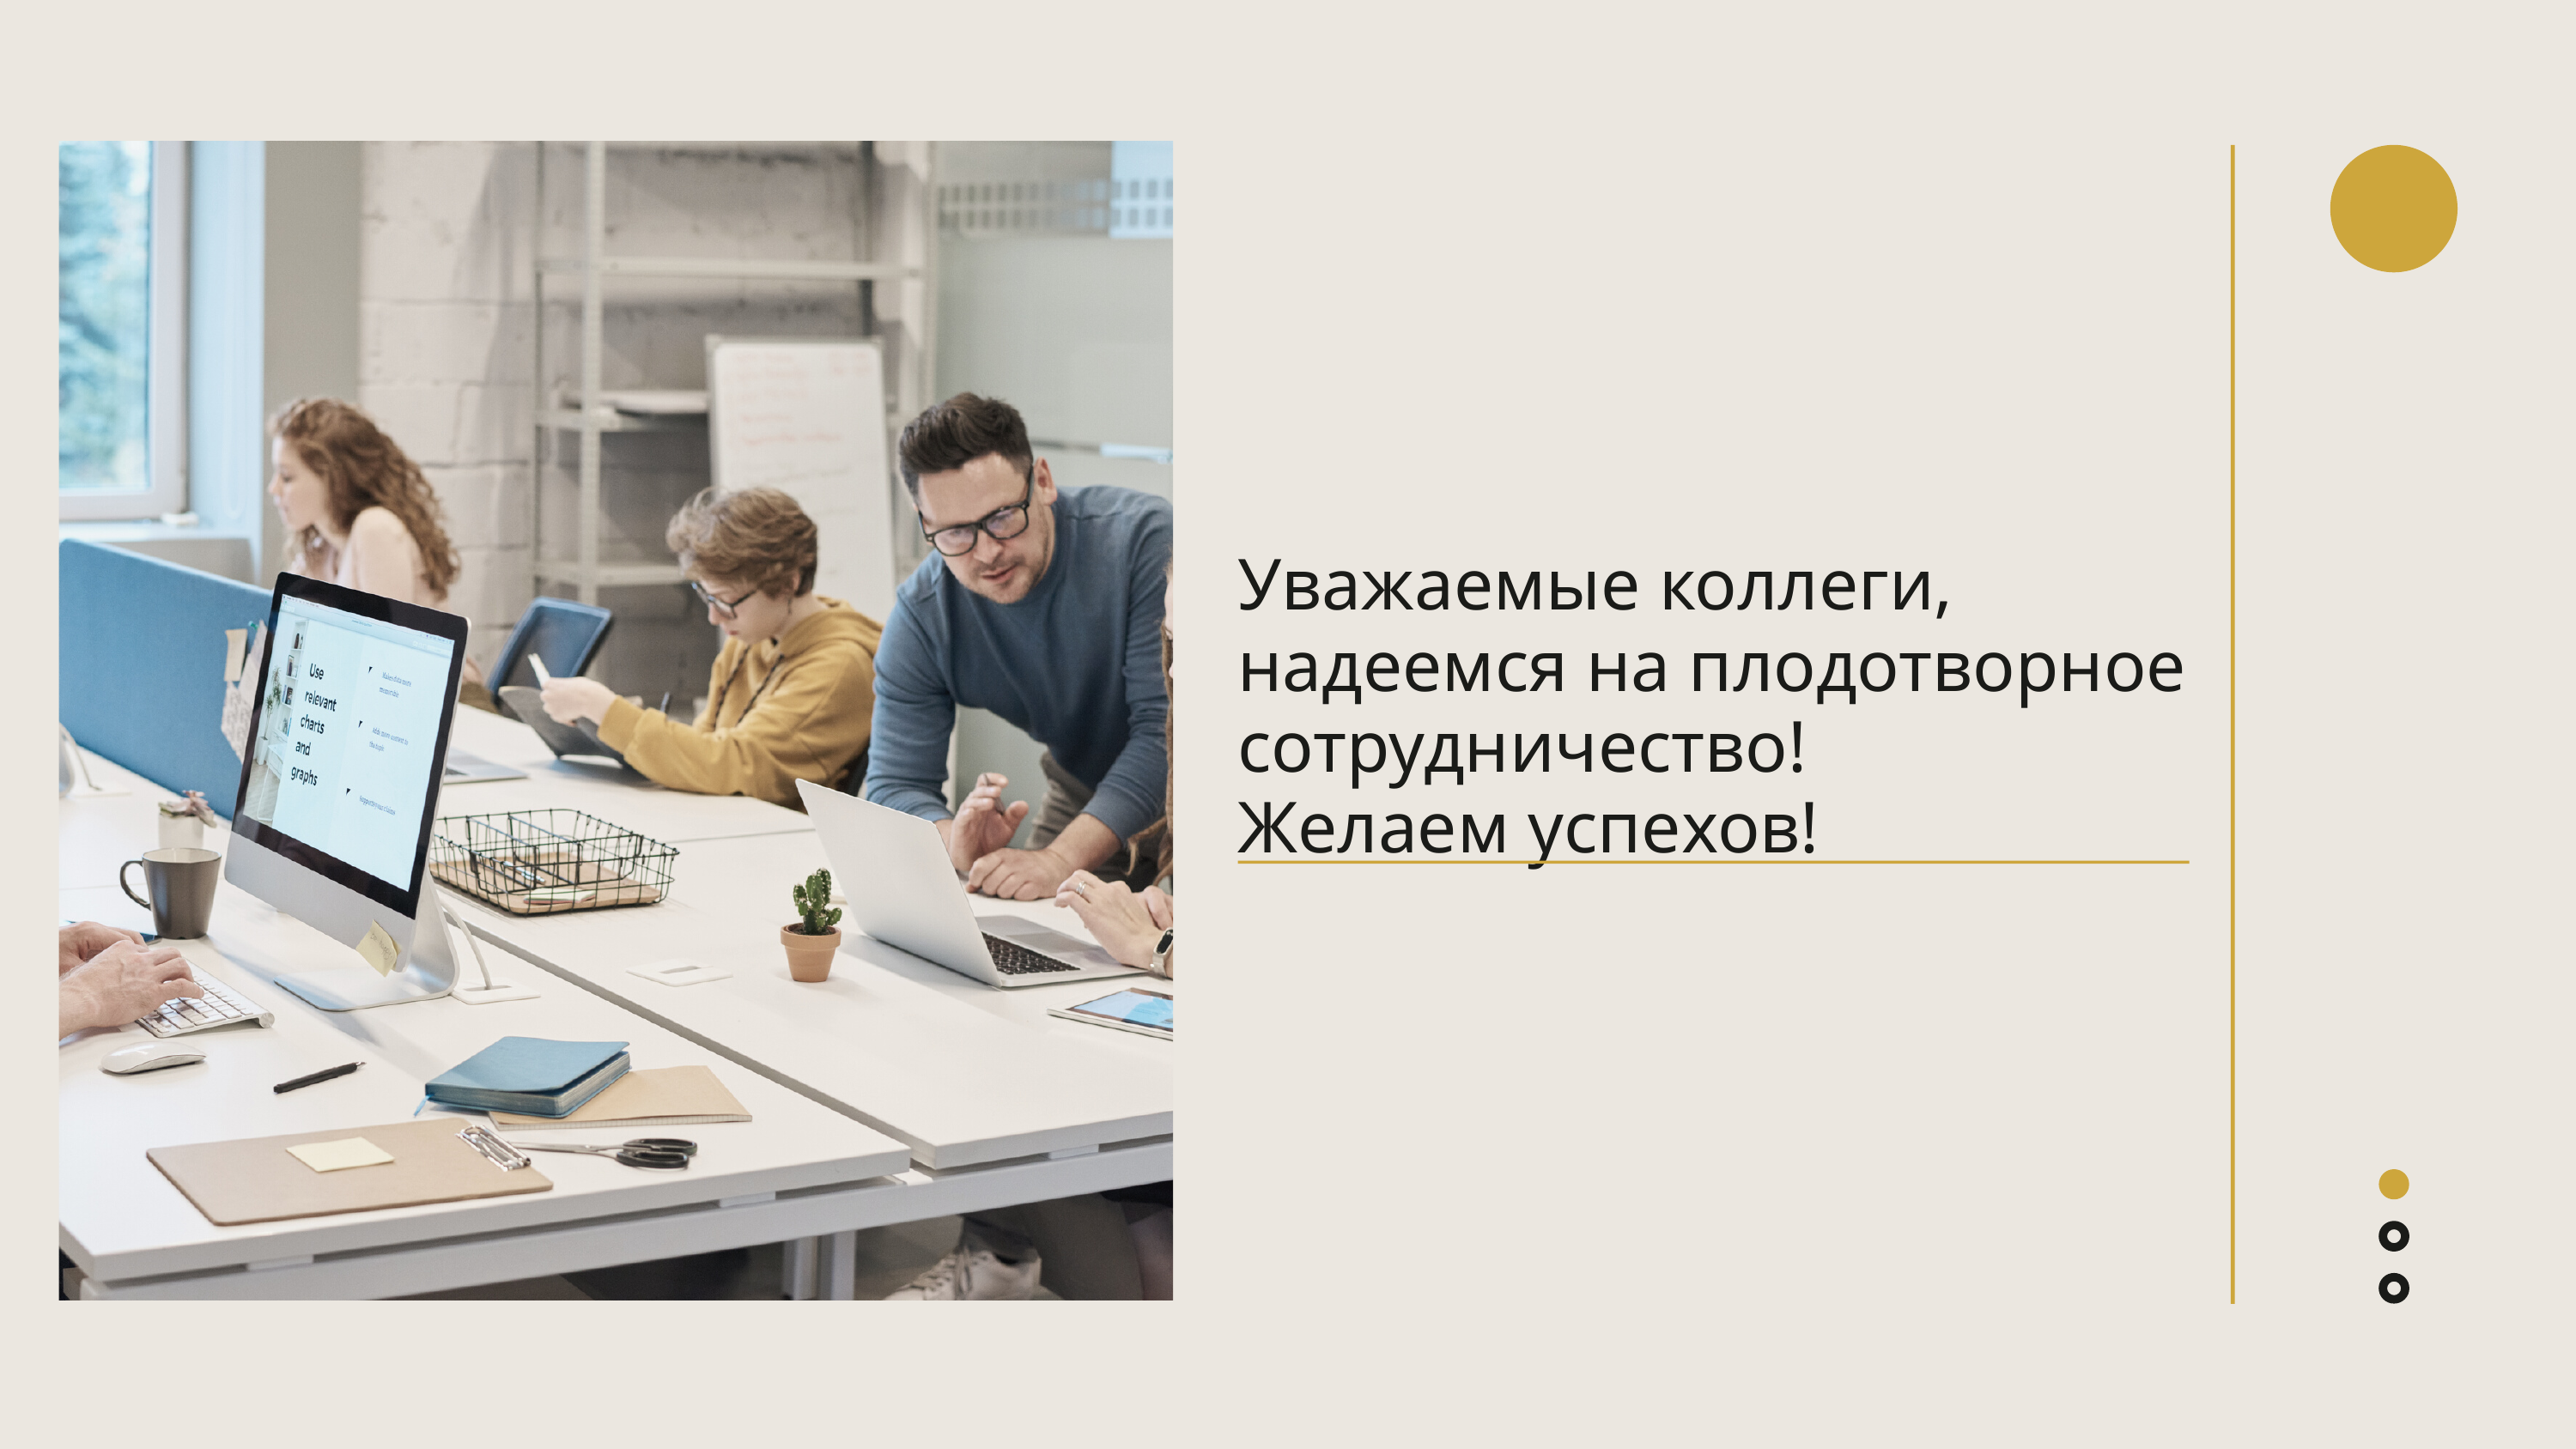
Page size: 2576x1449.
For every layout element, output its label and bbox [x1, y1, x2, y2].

text_box [2378, 1168, 2410, 1304]
text_box [1237, 543, 2190, 975]
text_box [2230, 144, 2235, 1304]
text_box [2330, 144, 2458, 273]
picture [58, 141, 1174, 1300]
